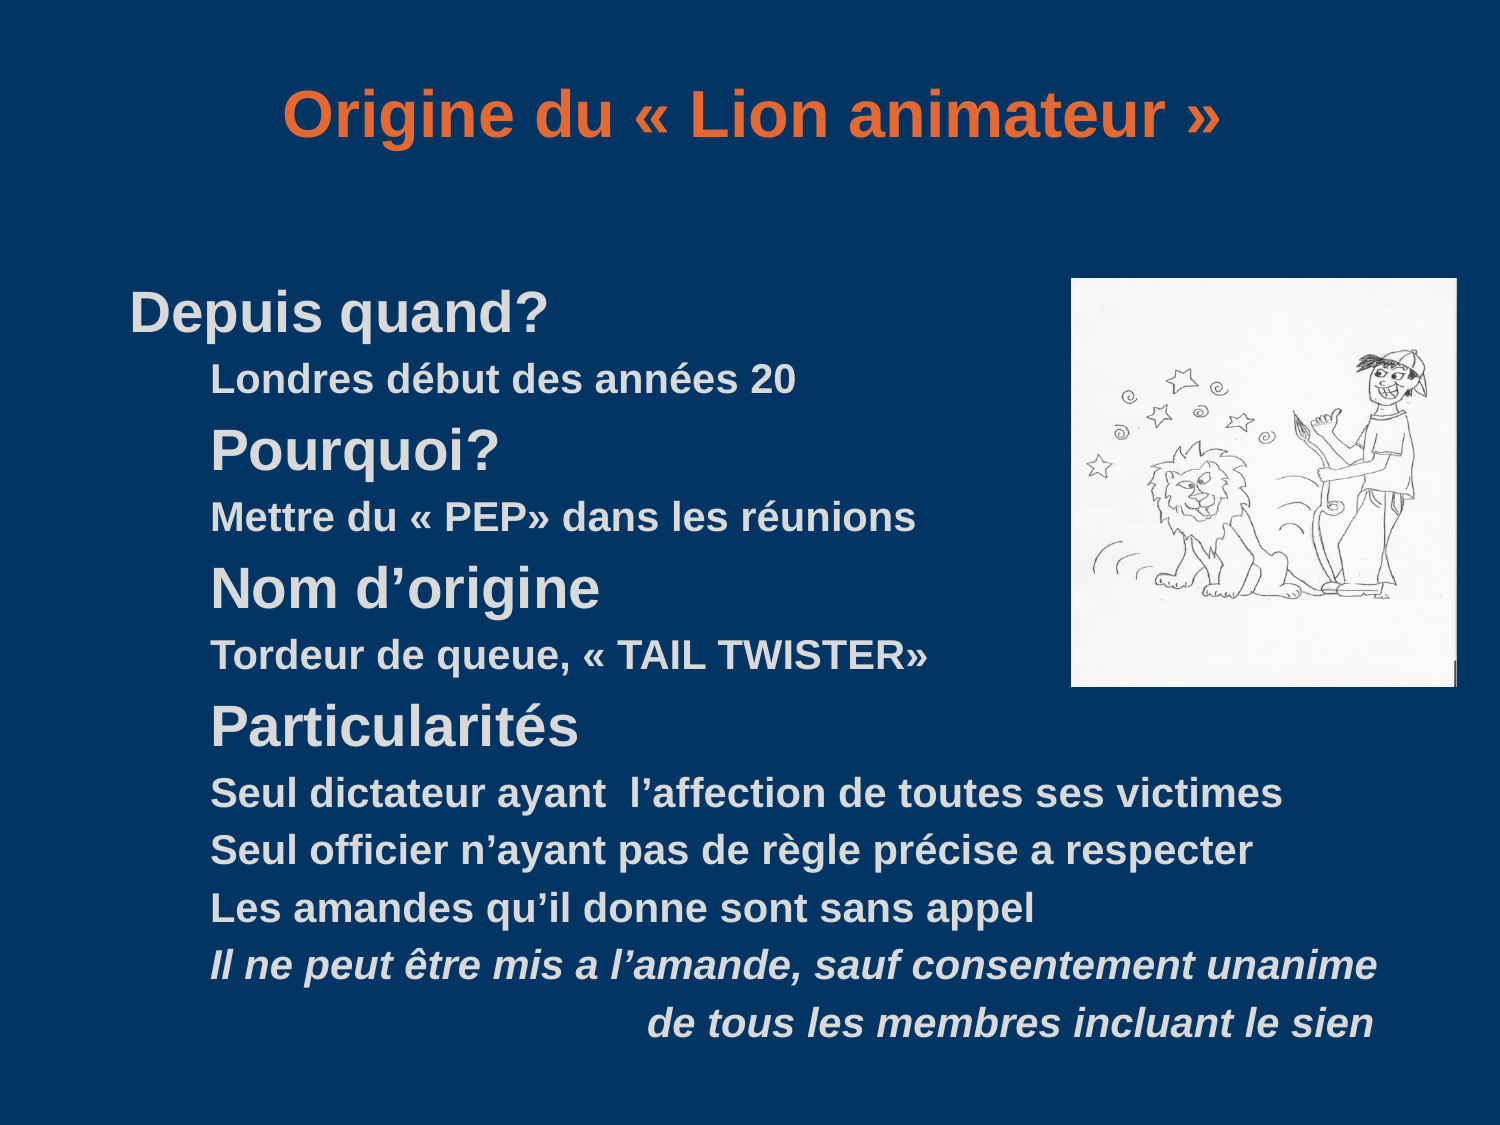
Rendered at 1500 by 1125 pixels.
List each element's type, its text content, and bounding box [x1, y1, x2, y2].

text_box Depuis quand? Londres début des années 20 Pourquoi? Mettre du « PEP» dans les réunions Nom d’origine Tordeur de queue, « TAIL TWISTER» Particularités Seul dictateur ayant l’affection de toutes ses victimes Seul officier n’ayant pas de règle précise a respecter Les amandes qu’il donne sont sans appel Il ne peut être mis a l’amande, sauf consentement unanime de tous les membres incluant le sien [114, 274, 1457, 1123]
picture [1071, 278, 1457, 688]
title Origine du « Lion animateur » [267, 72, 1369, 219]
